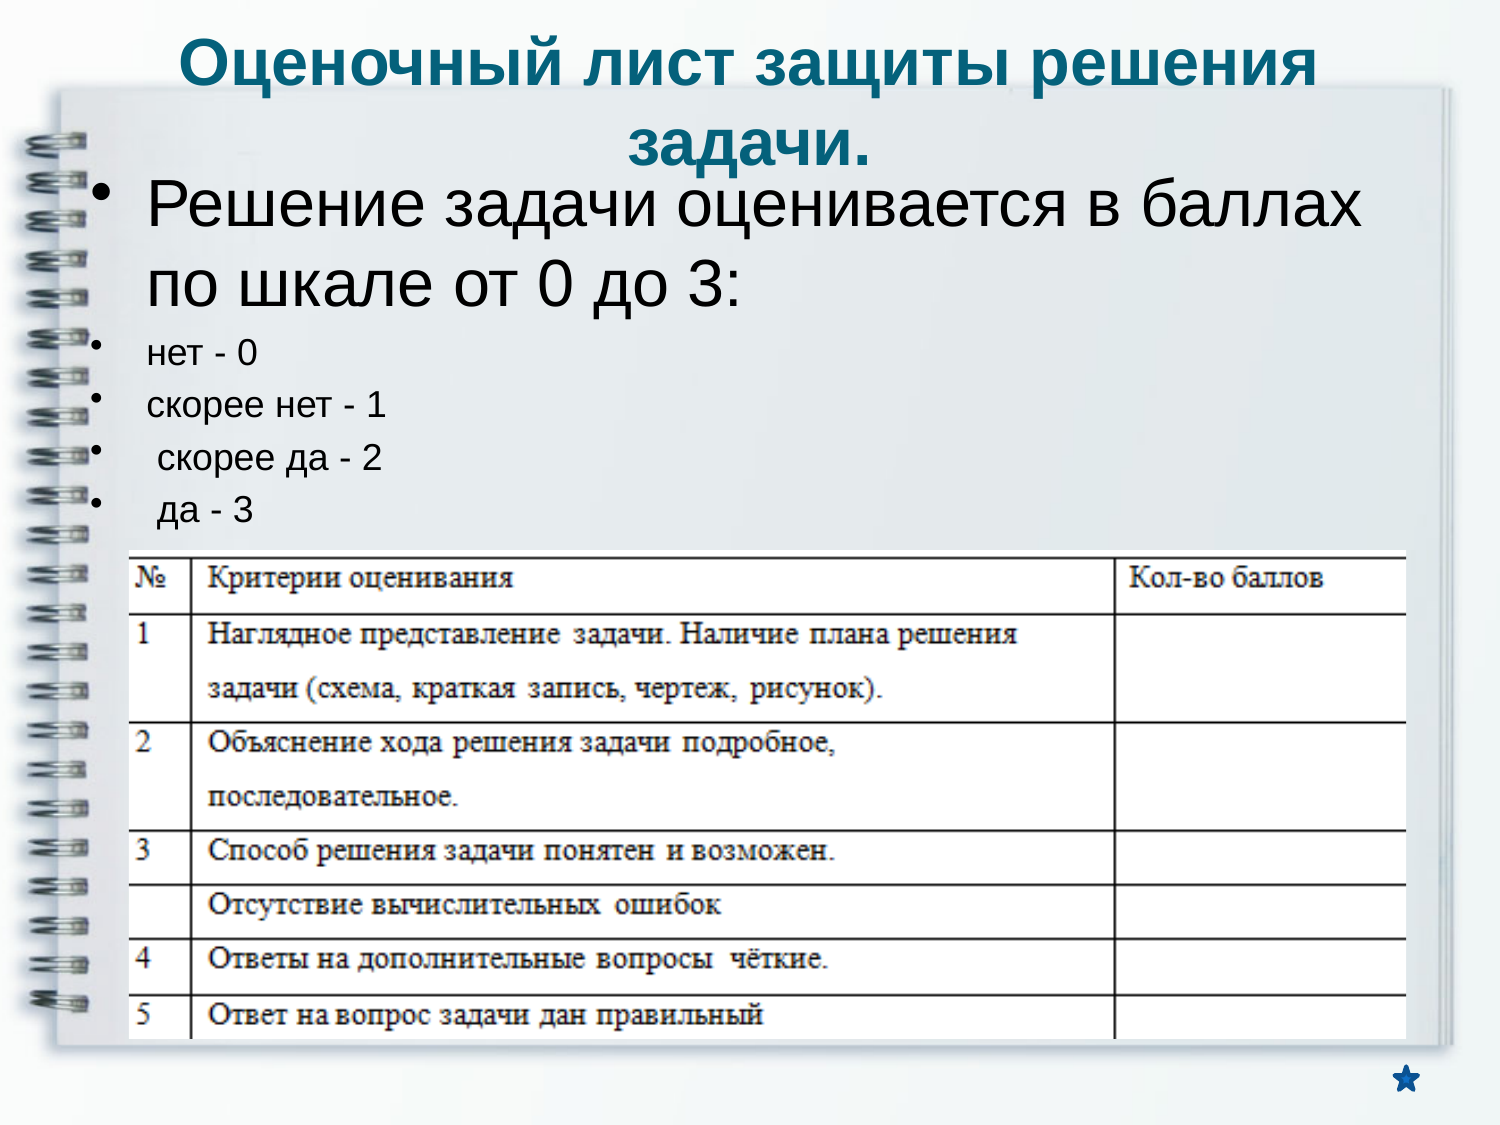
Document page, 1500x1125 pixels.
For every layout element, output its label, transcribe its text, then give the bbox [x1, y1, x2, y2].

title Оценочный лист защиты решения задачи. [74, 44, 1426, 152]
text_box [1392, 1064, 1420, 1092]
list Решение задачи оценивается в баллах по шкале от 0 до 3: нет - 0 скорее нет - 1 скорее да - 2 да - 3 [74, 152, 1426, 1006]
picture [0, 0, 1500, 1125]
